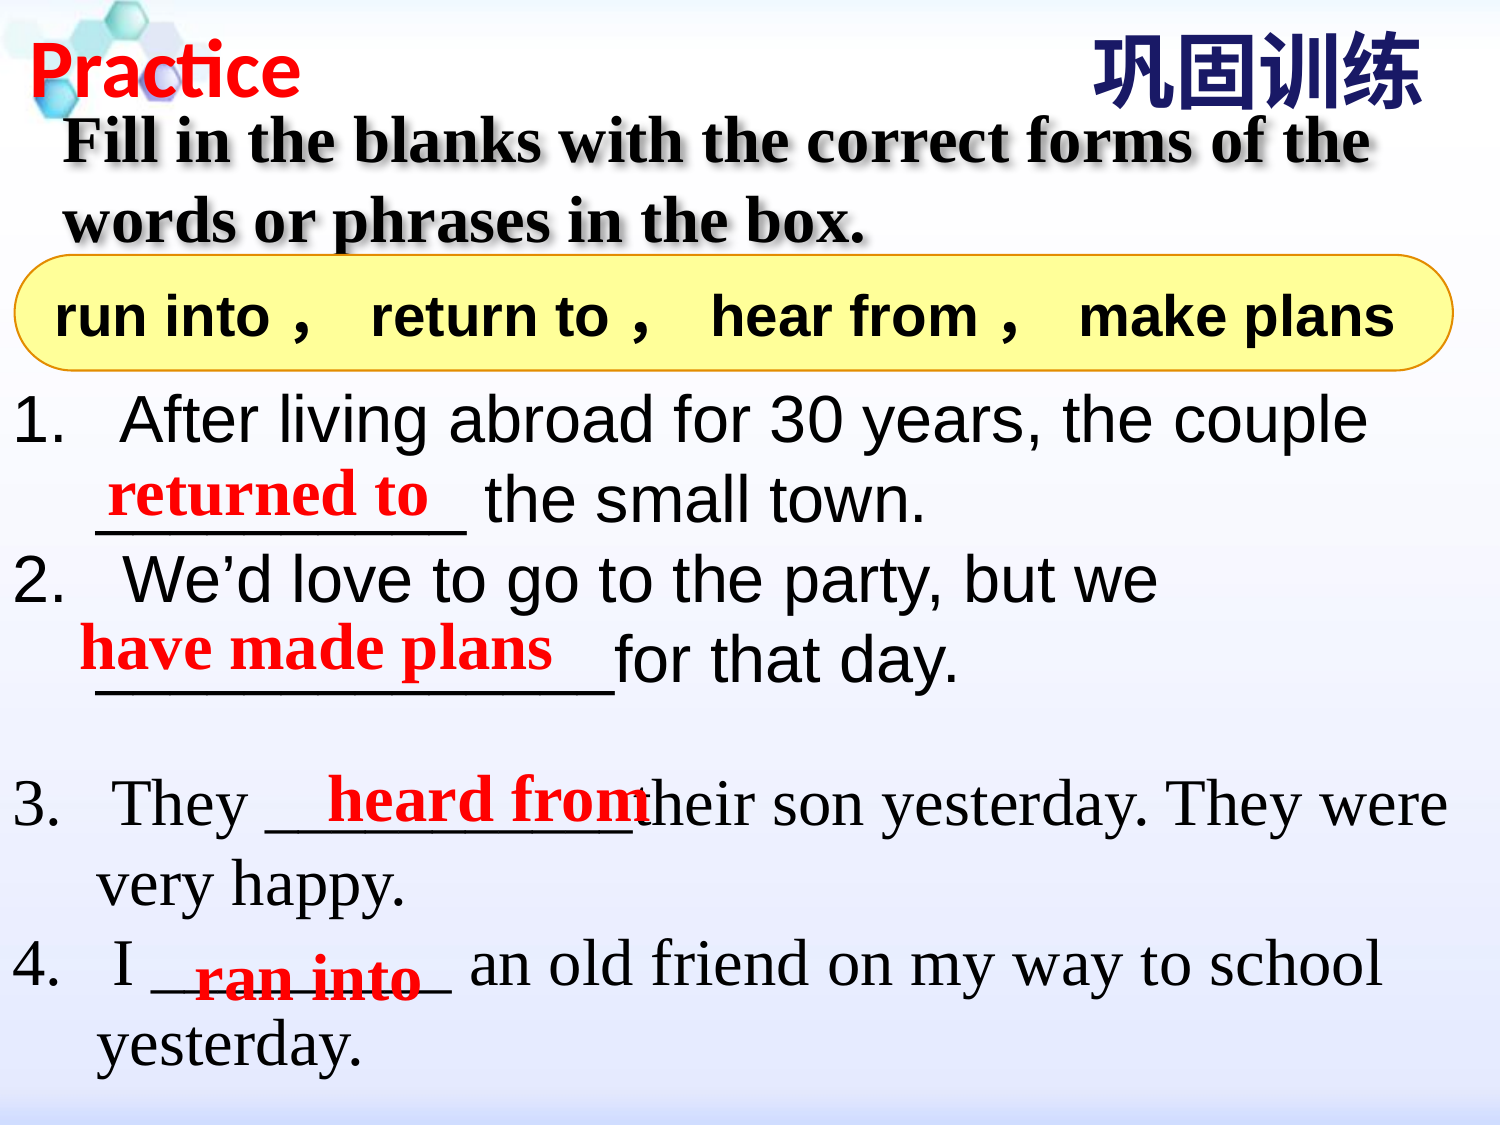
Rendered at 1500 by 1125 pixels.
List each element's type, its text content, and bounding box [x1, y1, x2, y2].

text_box have made plans [47, 595, 707, 691]
picture [0, 0, 1500, 1125]
text_box 1. After living abroad for 30 years, the couple __________ the small town. 2. We’d love to go to the party, but we ______________for that day. [0, 368, 1493, 703]
text_box ran into [163, 926, 592, 1022]
text_box 3. They ___________their son yesterday. They were very happy. 4. I _________ an old friend on my way to school yesterday. [0, 751, 1493, 1087]
text_box returned to [92, 441, 534, 537]
text_box 巩固训练 [1077, 12, 1450, 127]
text_box heard from [312, 747, 800, 843]
text_box Practice [14, 7, 440, 103]
text_box run into， return to， hear from， make plans [13, 253, 1454, 372]
text_box Fill in the blanks with the correct forms of the words or phrases in the box. [41, 107, 1493, 245]
